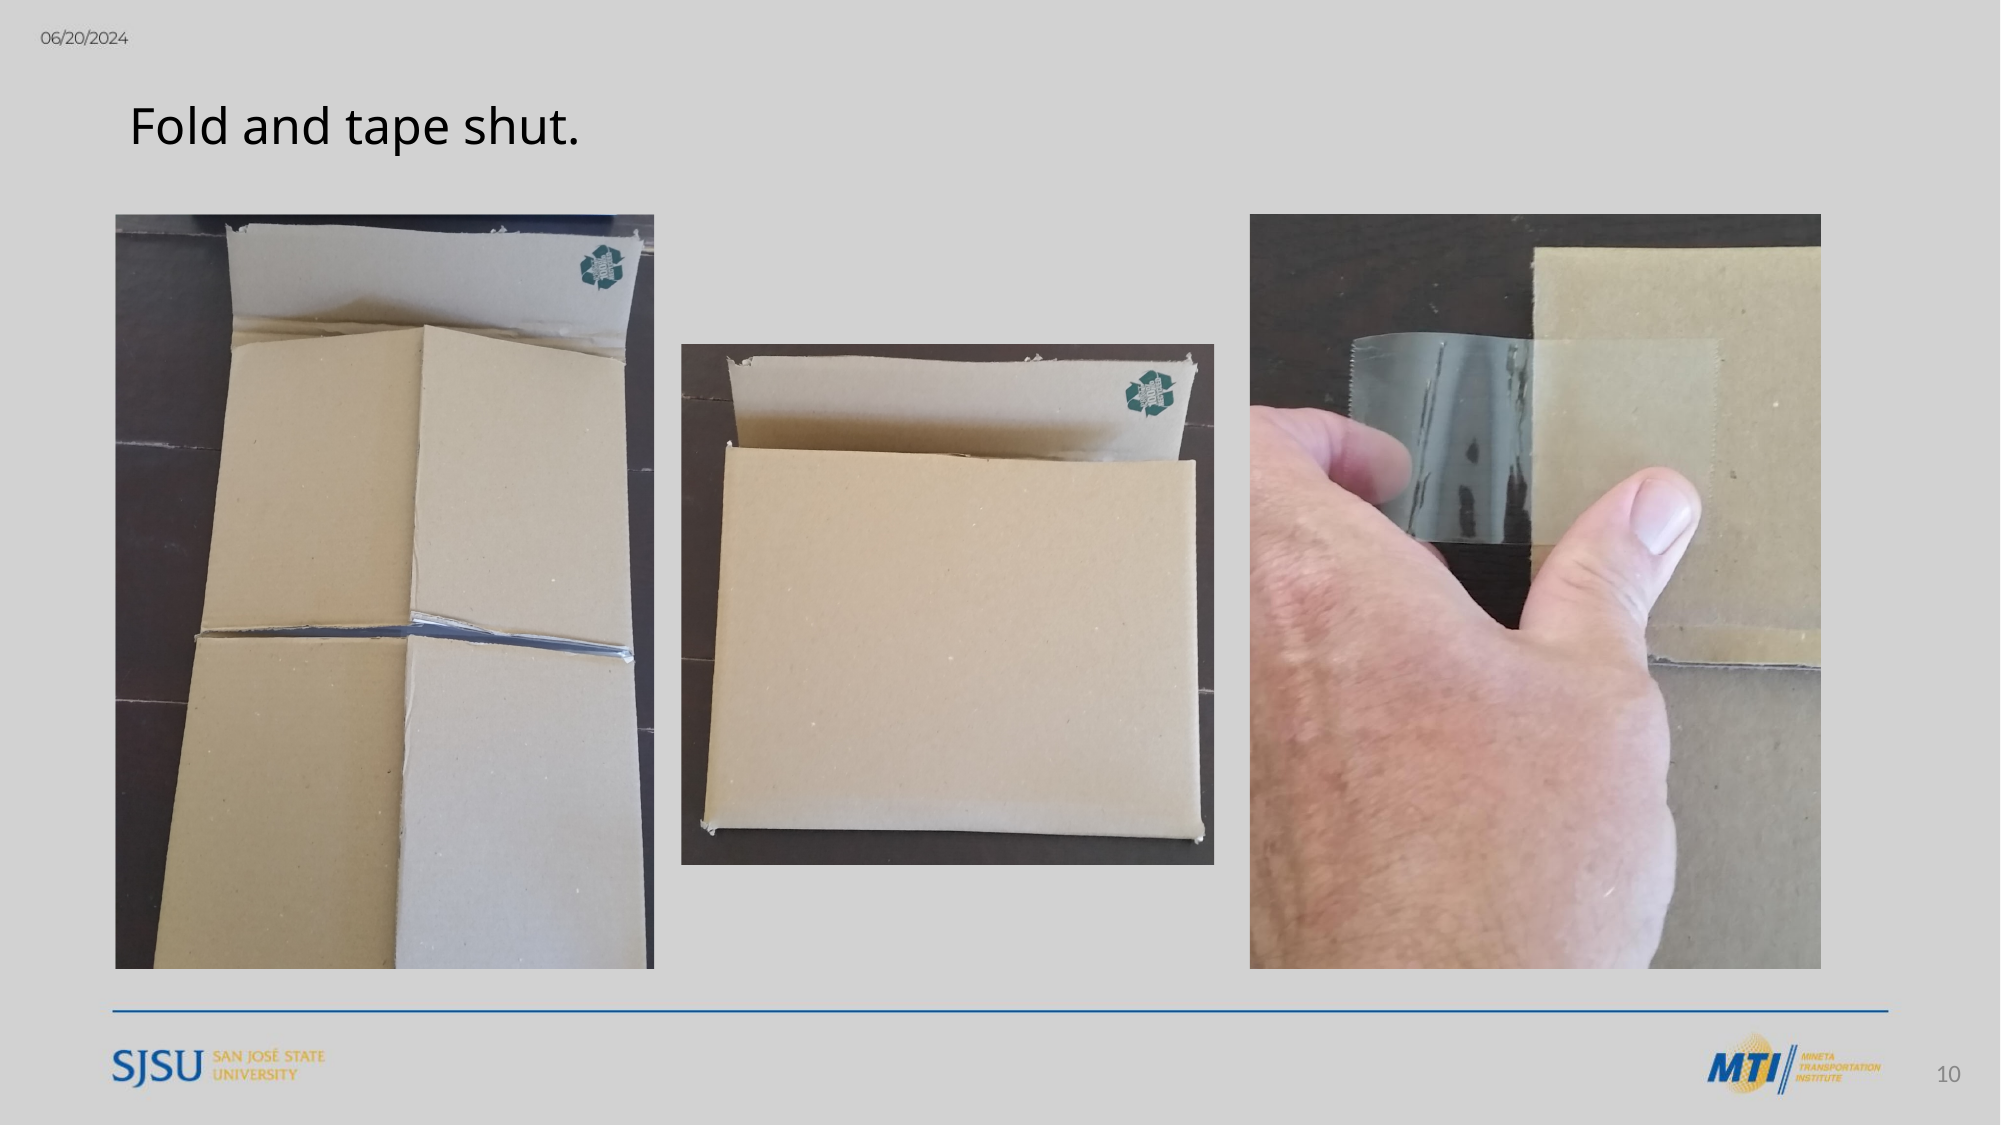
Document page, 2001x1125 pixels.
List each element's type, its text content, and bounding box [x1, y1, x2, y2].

picture [0, 0, 2001, 1125]
slide_number ‹#› [1526, 1042, 1977, 1103]
text_box Fold and tape shut. [114, 87, 686, 163]
